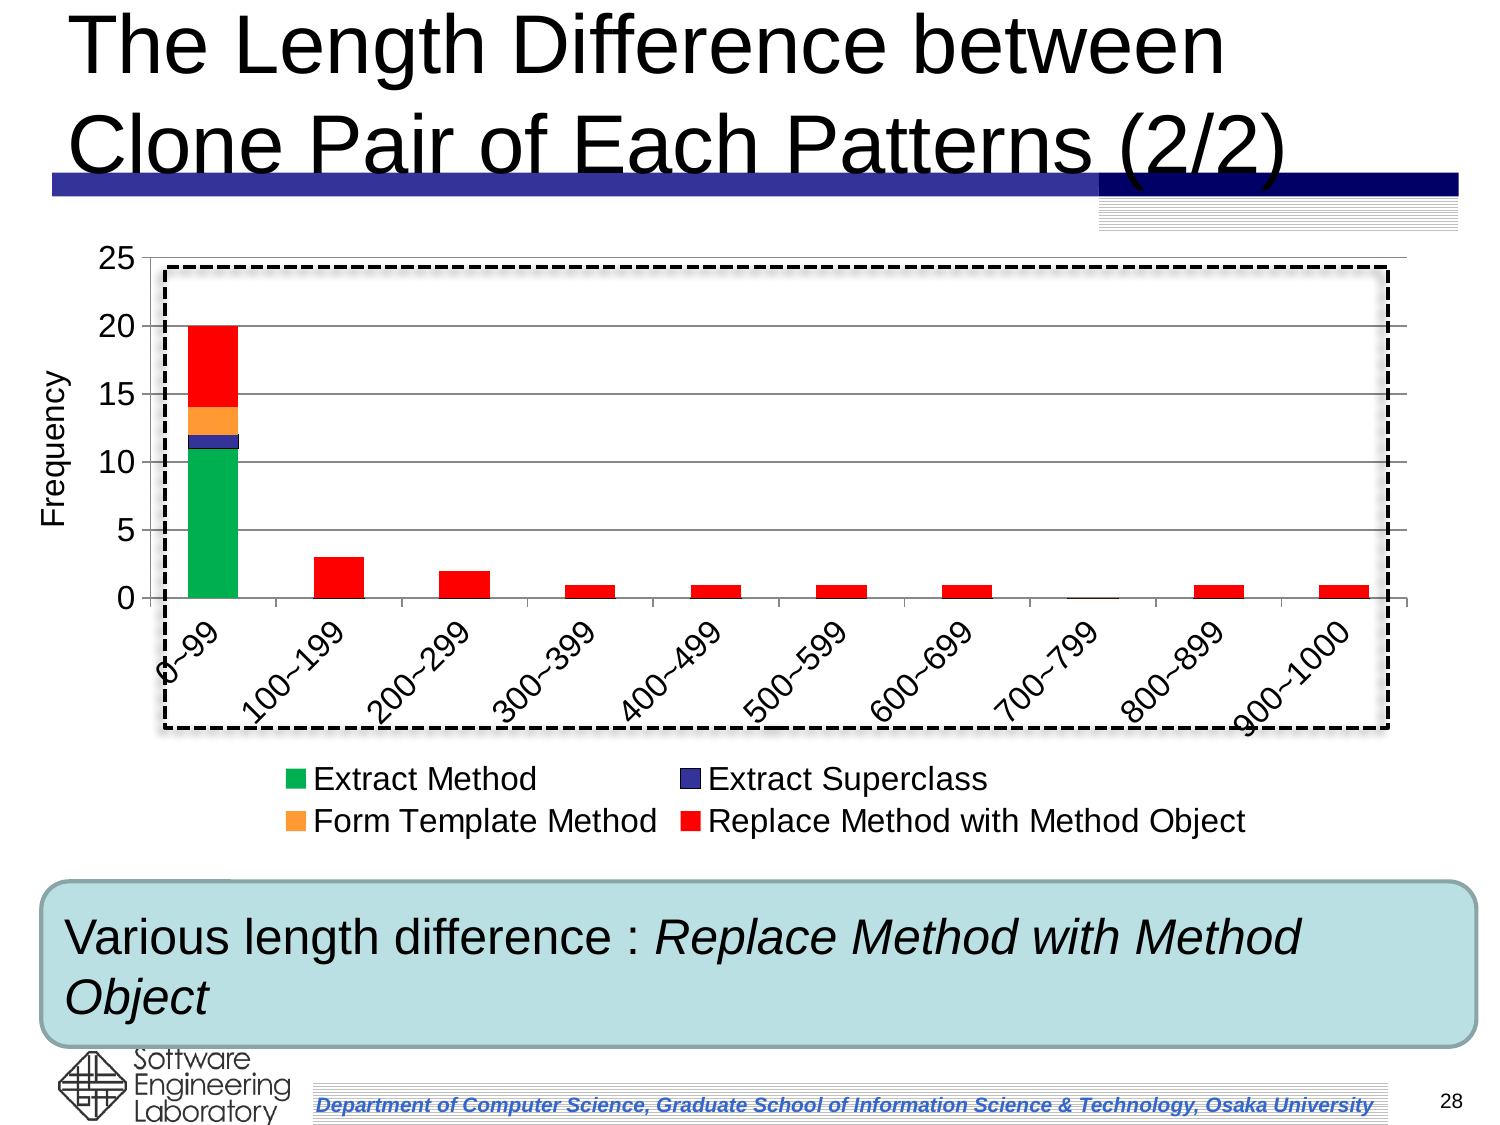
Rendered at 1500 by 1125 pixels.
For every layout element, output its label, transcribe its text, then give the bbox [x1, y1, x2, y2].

text_box Frequency [23, 310, 73, 544]
chart [78, 219, 1455, 847]
text_box Various length difference : Replace Method with Method Object [39, 879, 1479, 1049]
picture [58, 1048, 290, 1125]
title The Length Difference between Clone Pair of Each Patterns (2/2) [51, 18, 1459, 162]
slide_number 28 [1387, 1079, 1479, 1125]
